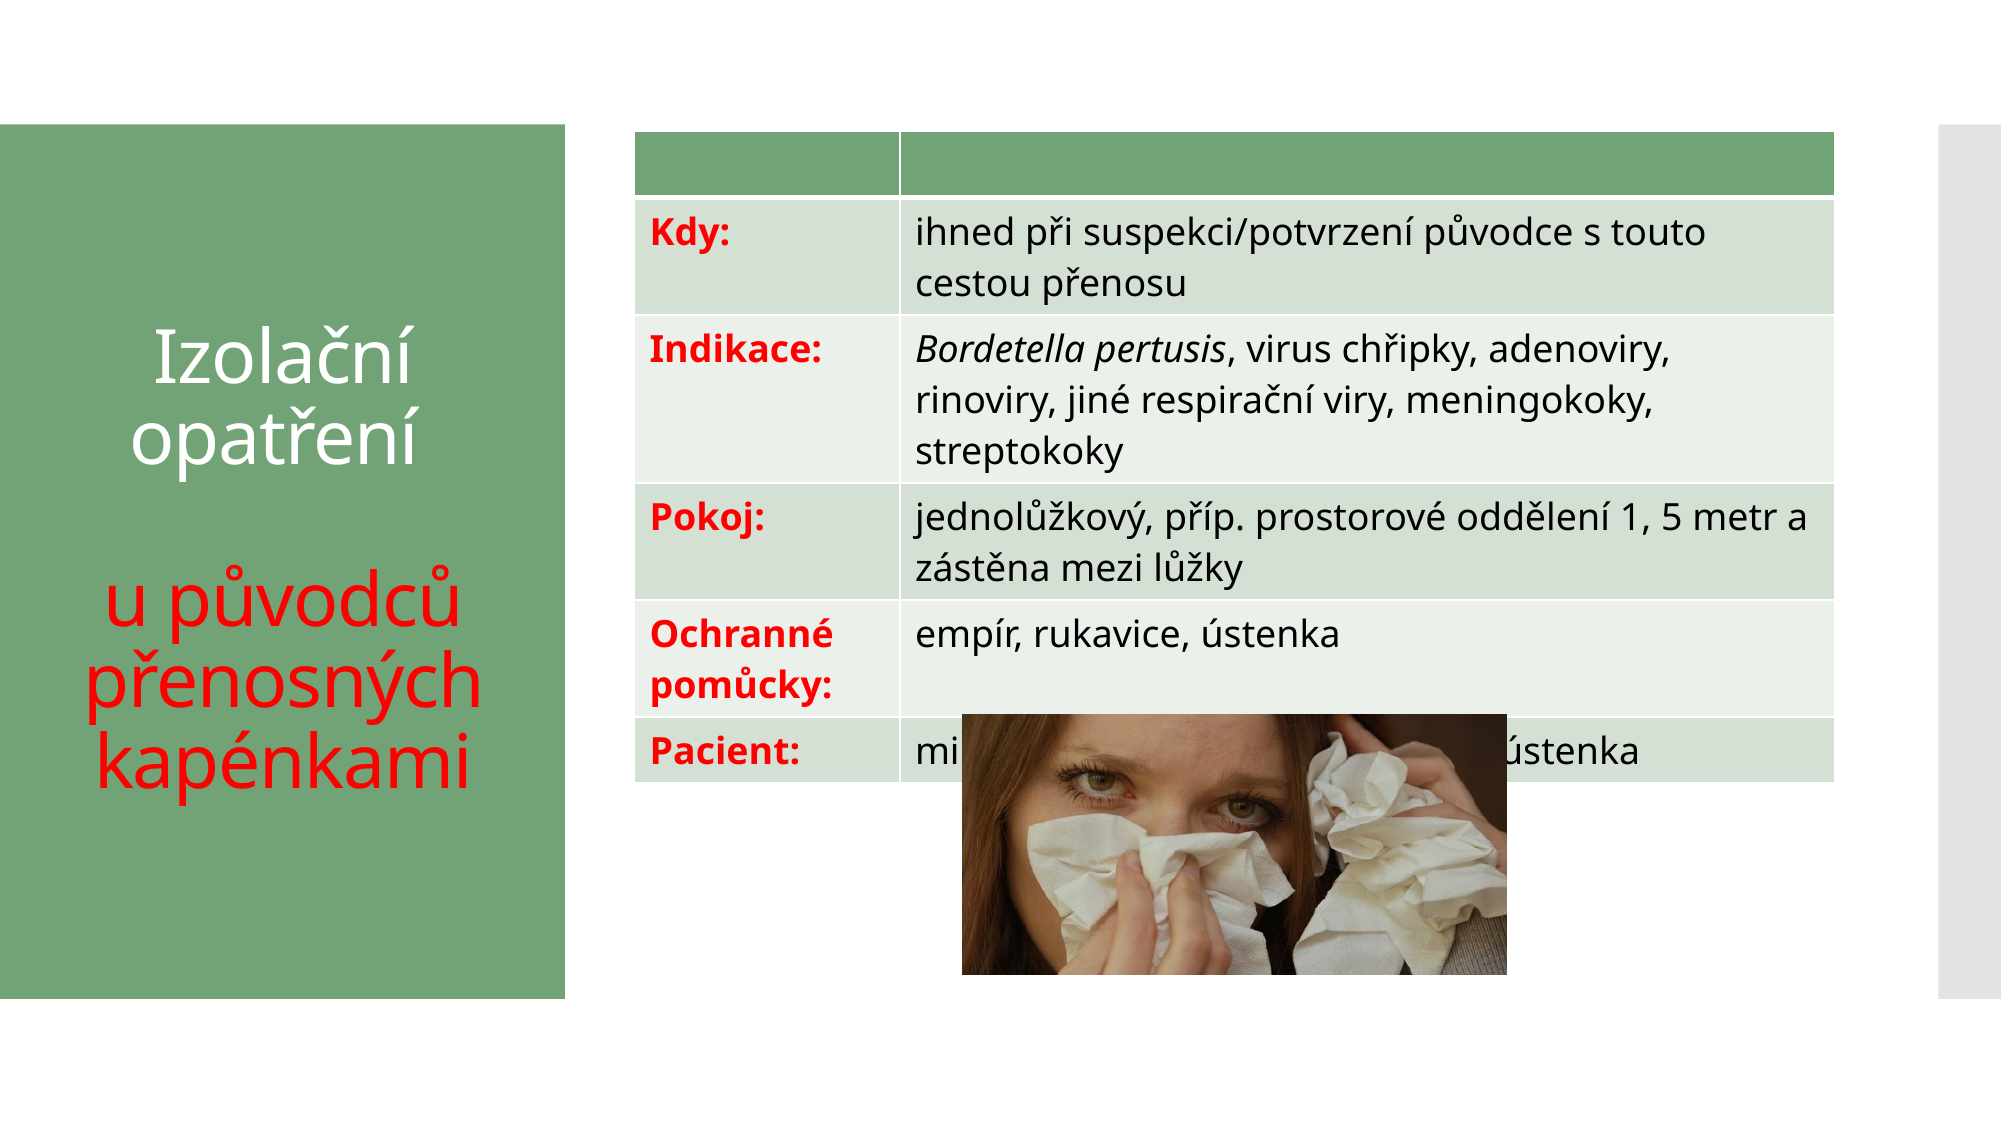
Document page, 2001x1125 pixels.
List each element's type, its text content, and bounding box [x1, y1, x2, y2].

table_cell Pacient: [635, 718, 899, 782]
table_cell Indikace: [635, 316, 899, 482]
table_cell jednolůžkový, příp. prostorové oddělení 1, 5 metr a zástěna mezi lůžky [901, 484, 1834, 599]
table_header [635, 132, 899, 195]
picture [962, 714, 1507, 975]
table_cell Bordetella pertusis, virus chřipky, adenoviry, rinoviry, jiné respirační viry, meningokoky, streptokoky [901, 316, 1834, 482]
table_cell mimo pokoj - respirační hygiena, ústenka [1507, 718, 1834, 782]
table_header [901, 132, 1834, 195]
table_cell Ochranné pomůcky: [635, 601, 899, 716]
table_cell Pokoj: [635, 484, 899, 599]
title Izolační opatření u původců přenosných kapénkami [41, 184, 525, 940]
table_cell ihned při suspekci/potvrzení původce s touto cestou přenosu [901, 200, 1834, 314]
table_cell Kdy: [635, 200, 899, 314]
table_cell mimo pokoj - respirační hygiena, ústenka [901, 718, 962, 782]
table_cell empír, rukavice, ústenka [901, 601, 1834, 716]
